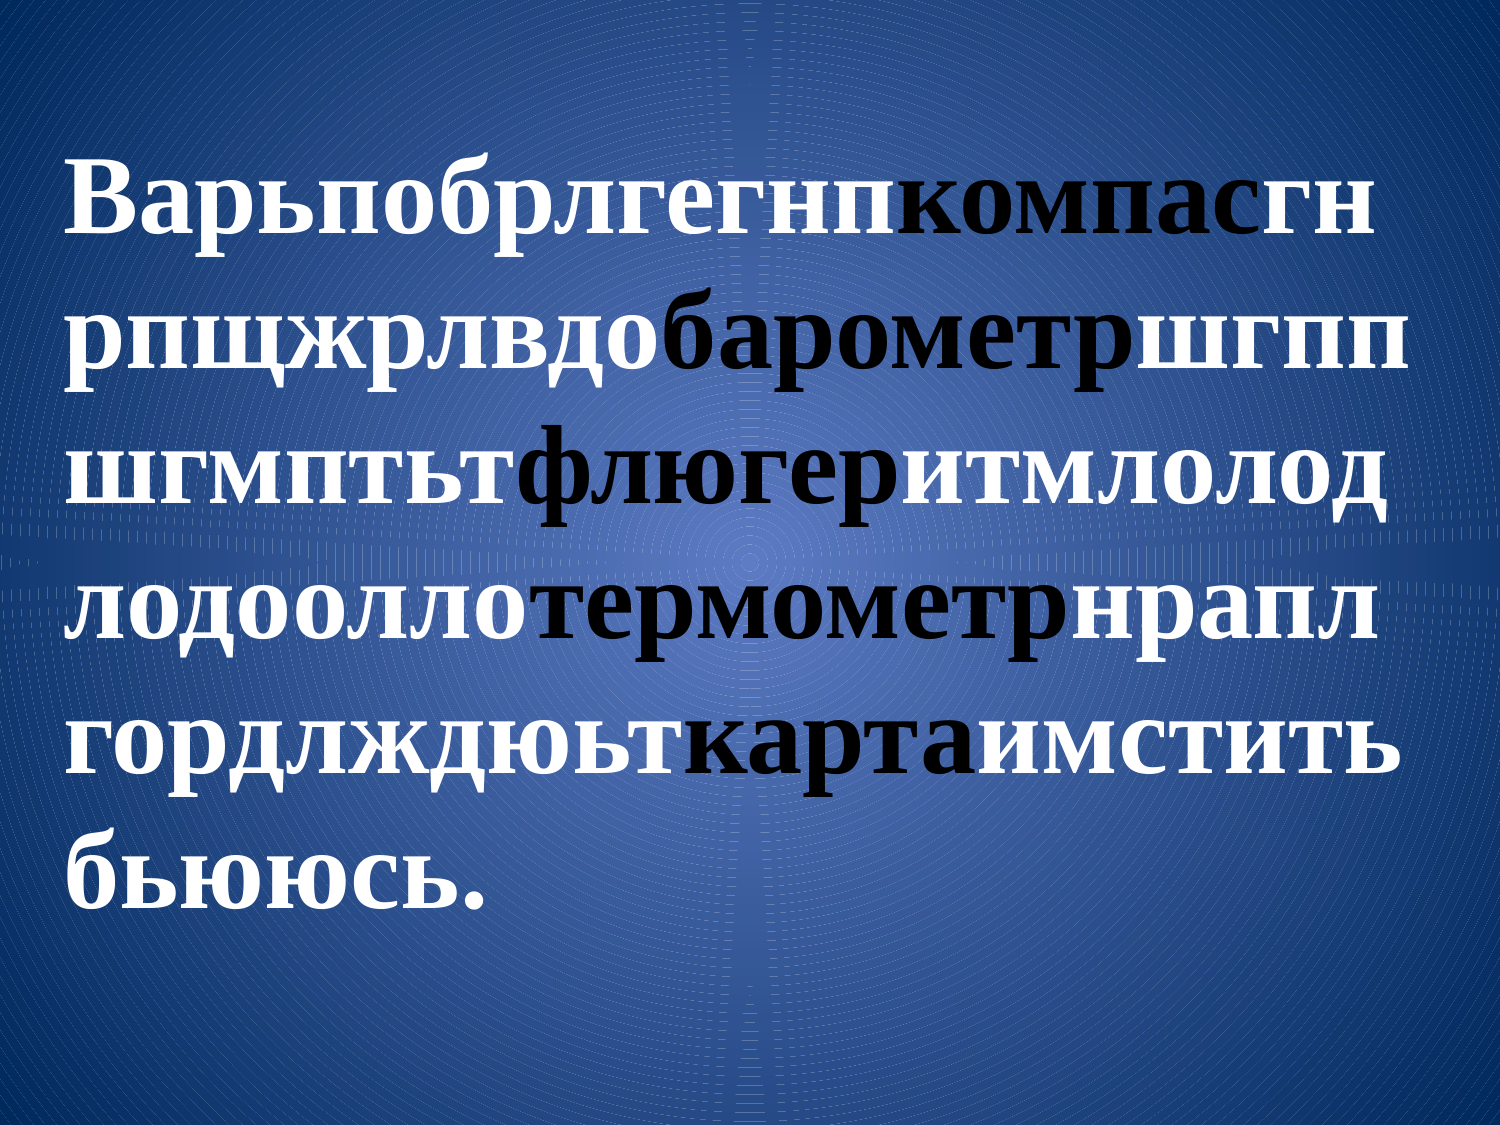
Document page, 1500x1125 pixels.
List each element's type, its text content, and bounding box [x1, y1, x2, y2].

text_box Варьпобрлгегнпкомпасгнрпщжрлвдобарометршгппшгмптьтфлюгеритмлолодлодооллотермометрнраплгордлждюьткартаимститьбьююсь. [48, 113, 1431, 939]
